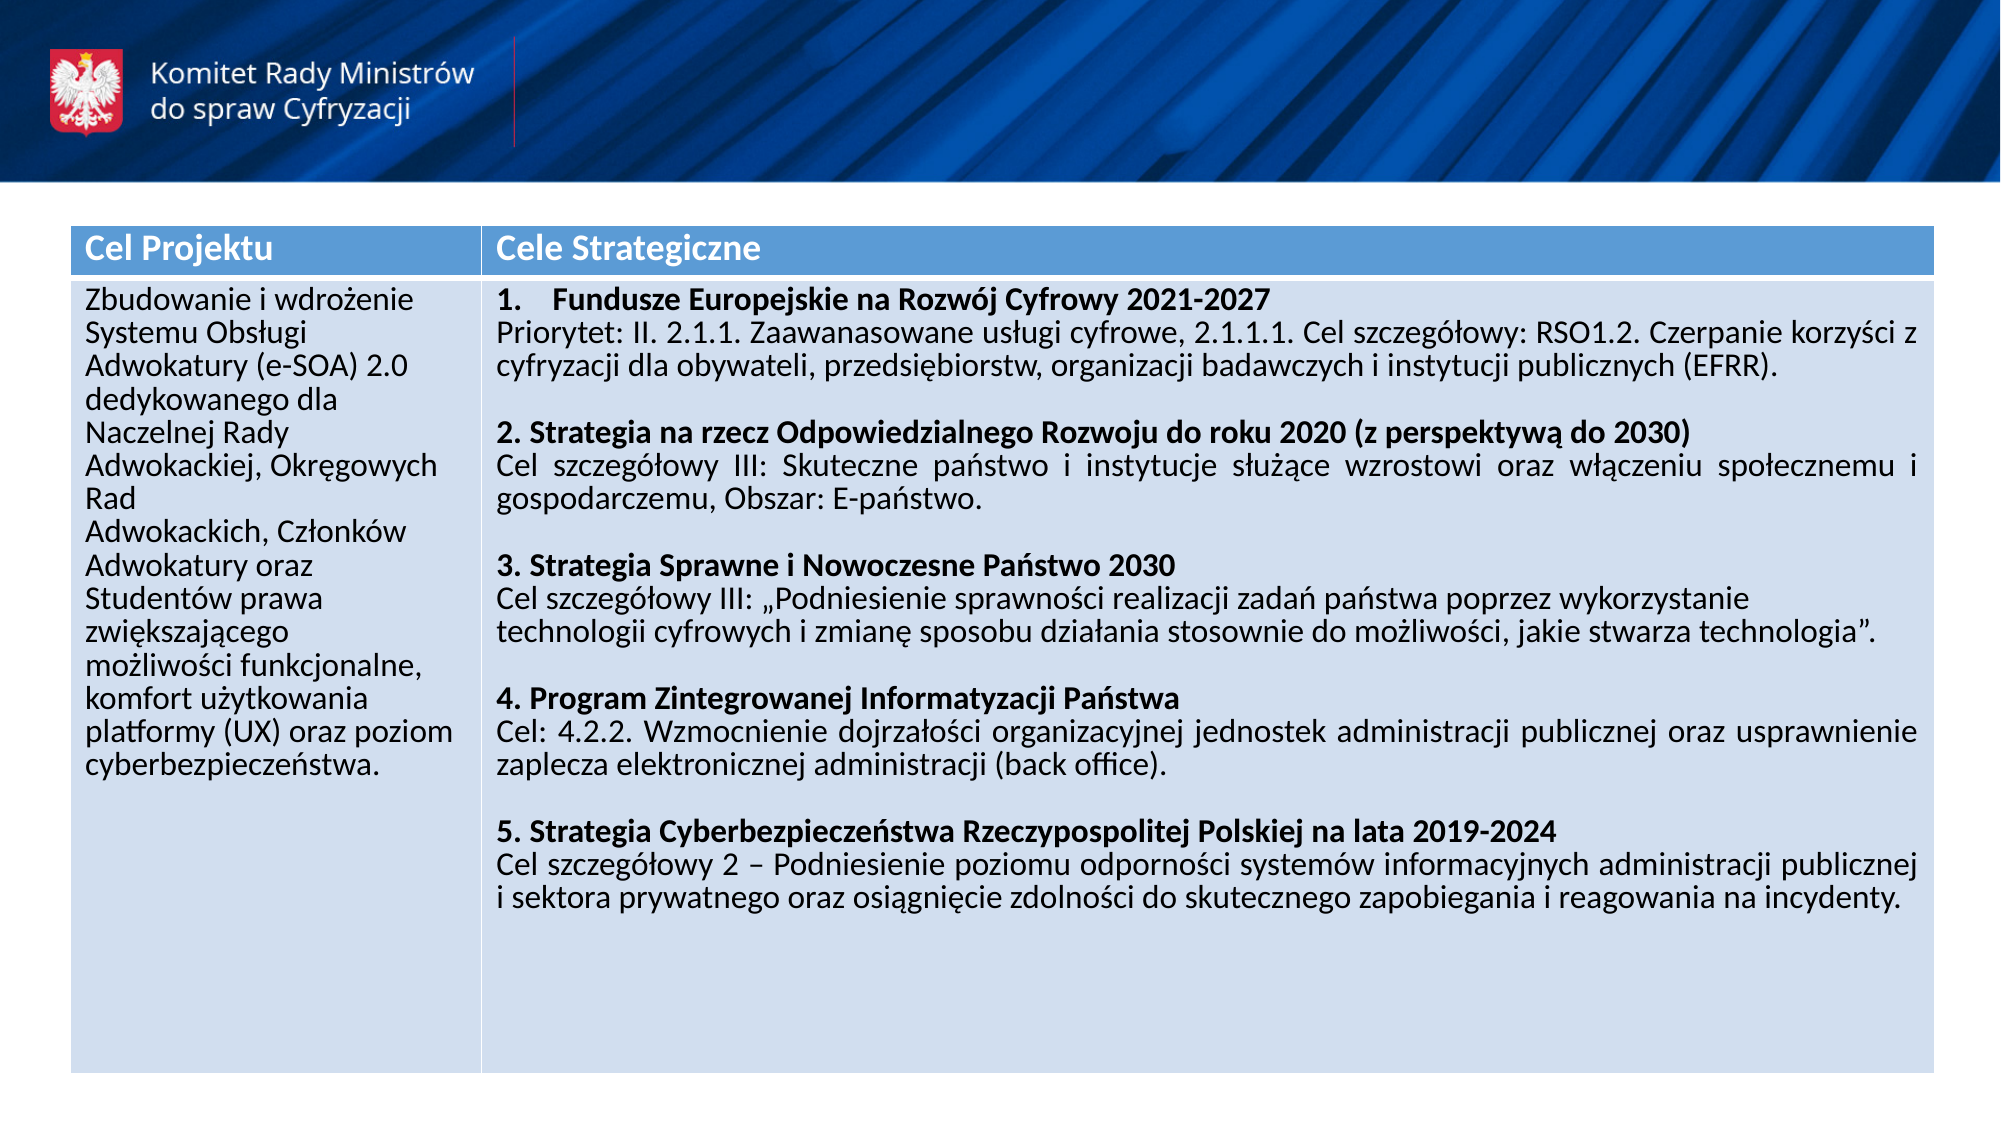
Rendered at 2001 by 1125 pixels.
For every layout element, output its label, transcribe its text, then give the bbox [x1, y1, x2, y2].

table_header Cele Strategiczne [482, 226, 1934, 275]
table_cell Zbudowanie i wdrożenie Systemu Obsługi Adwokatury (e-SOA) 2.0 dedykowanego dla Naczelnej Rady Adwokackiej, Okręgowych Rad Adwokackich, Członków Adwokatury oraz Studentów prawa zwiększającego możliwości funkcjonalne, komfort użytkowania platformy (UX) oraz poziom cyberbezpieczeństwa. [71, 281, 481, 1073]
table_cell Fundusze Europejskie na Rozwój Cyfrowy 2021-2027 Priorytet: II. 2.1.1. Zaawanasowane usługi cyfrowe, 2.1.1.1. Cel szczegółowy: RSO1.2. Czerpanie korzyści z cyfryzacji dla obywateli, przedsiębiorstw, organizacji badawczych i instytucji publicznych (EFRR). 2. Strategia na rzecz Odpowiedzialnego Rozwoju do roku 2020 (z perspektywą do 2030) Cel szczegółowy III: Skuteczne państwo i instytucje służące wzrostowi oraz włączeniu społecznemu i gospodarczemu, Obszar: E-państwo. 3. Strategia Sprawne i Nowoczesne Państwo 2030 Cel szczegółowy III: „Podniesienie sprawności realizacji zadań państwa poprzez wykorzystanie technologii cyfrowych i zmianę sposobu działania stosownie do możliwości, jakie stwarza technologia”. 4. Program Zintegrowanej Informatyzacji Państwa Cel: 4.2.2. Wzmocnienie dojrzałości organizacyjnej jednostek administracji publicznej oraz usprawnienie zaplecza elektronicznej administracji (back office). 5. Strategia Cyberbezpieczeństwa Rzeczypospolitej Polskiej na lata 2019-2024 Cel szczegółowy 2 – Podniesienie poziomu odporności systemów informacyjnych administracji publicznej i sektora prywatnego oraz osiągnięcie zdolności do skutecznego zapobiegania i reagowania na incydenty. [482, 281, 1934, 1073]
table_header Cel Projektu [71, 226, 481, 275]
picture [0, 0, 2001, 1125]
